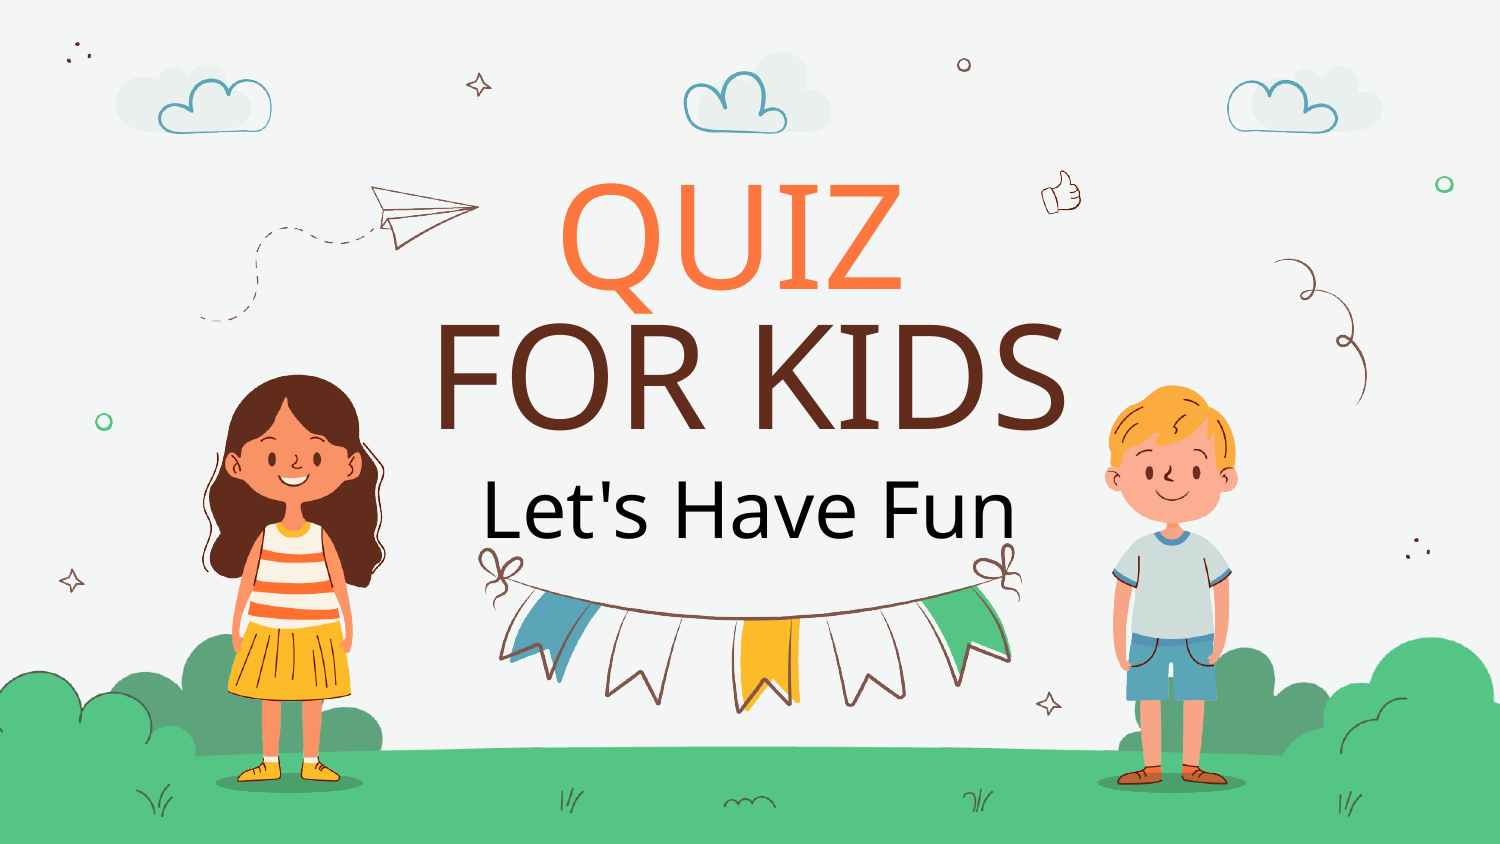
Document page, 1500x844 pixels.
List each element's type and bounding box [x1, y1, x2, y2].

picture [0, 631, 1500, 844]
text_box [58, 42, 1454, 716]
